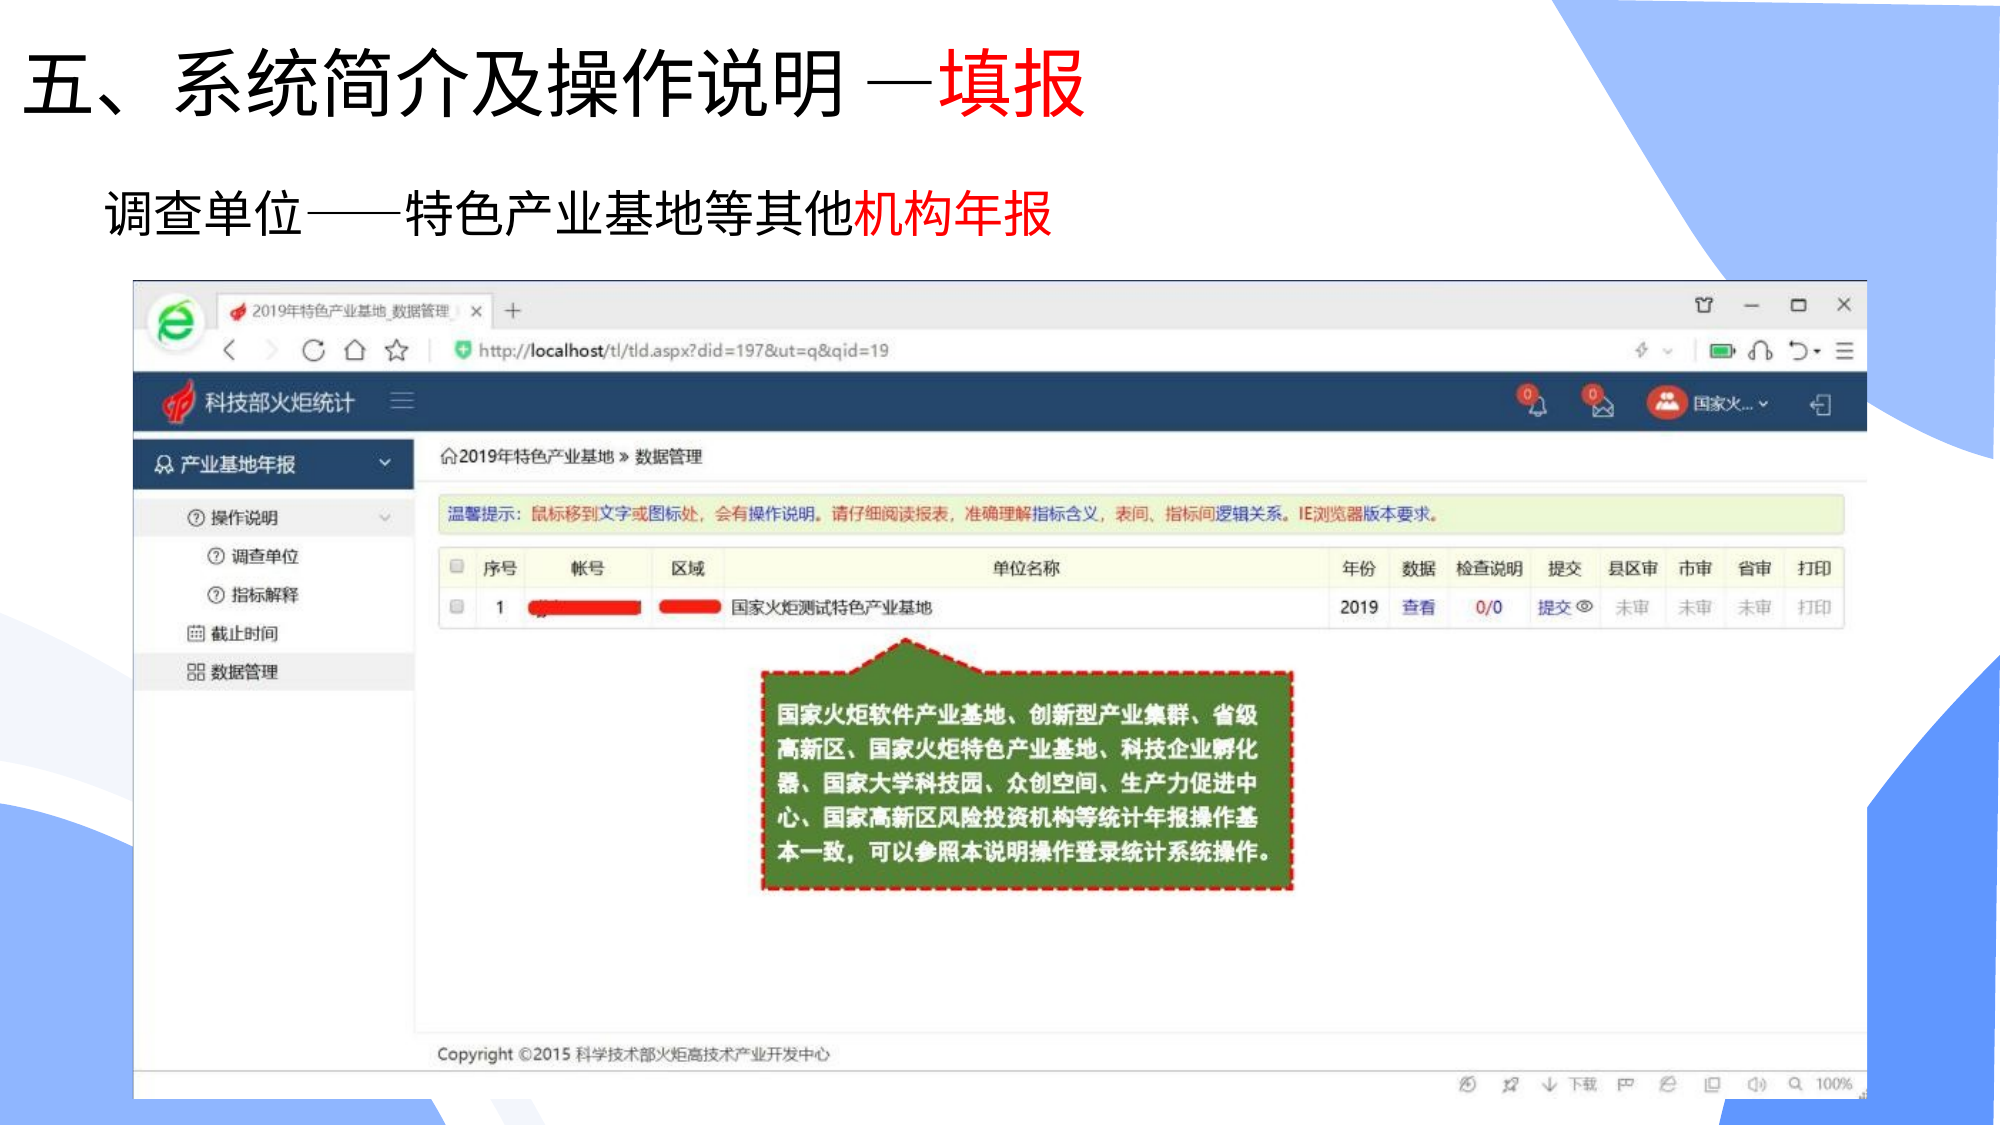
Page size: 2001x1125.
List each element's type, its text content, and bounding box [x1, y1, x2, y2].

text_box 调查单位——特色产业基地等其他机构年报 [101, 180, 1057, 243]
text_box [132, 280, 1868, 1099]
text_box 五、系统简介及操作说明 —填报 [18, 34, 1094, 127]
